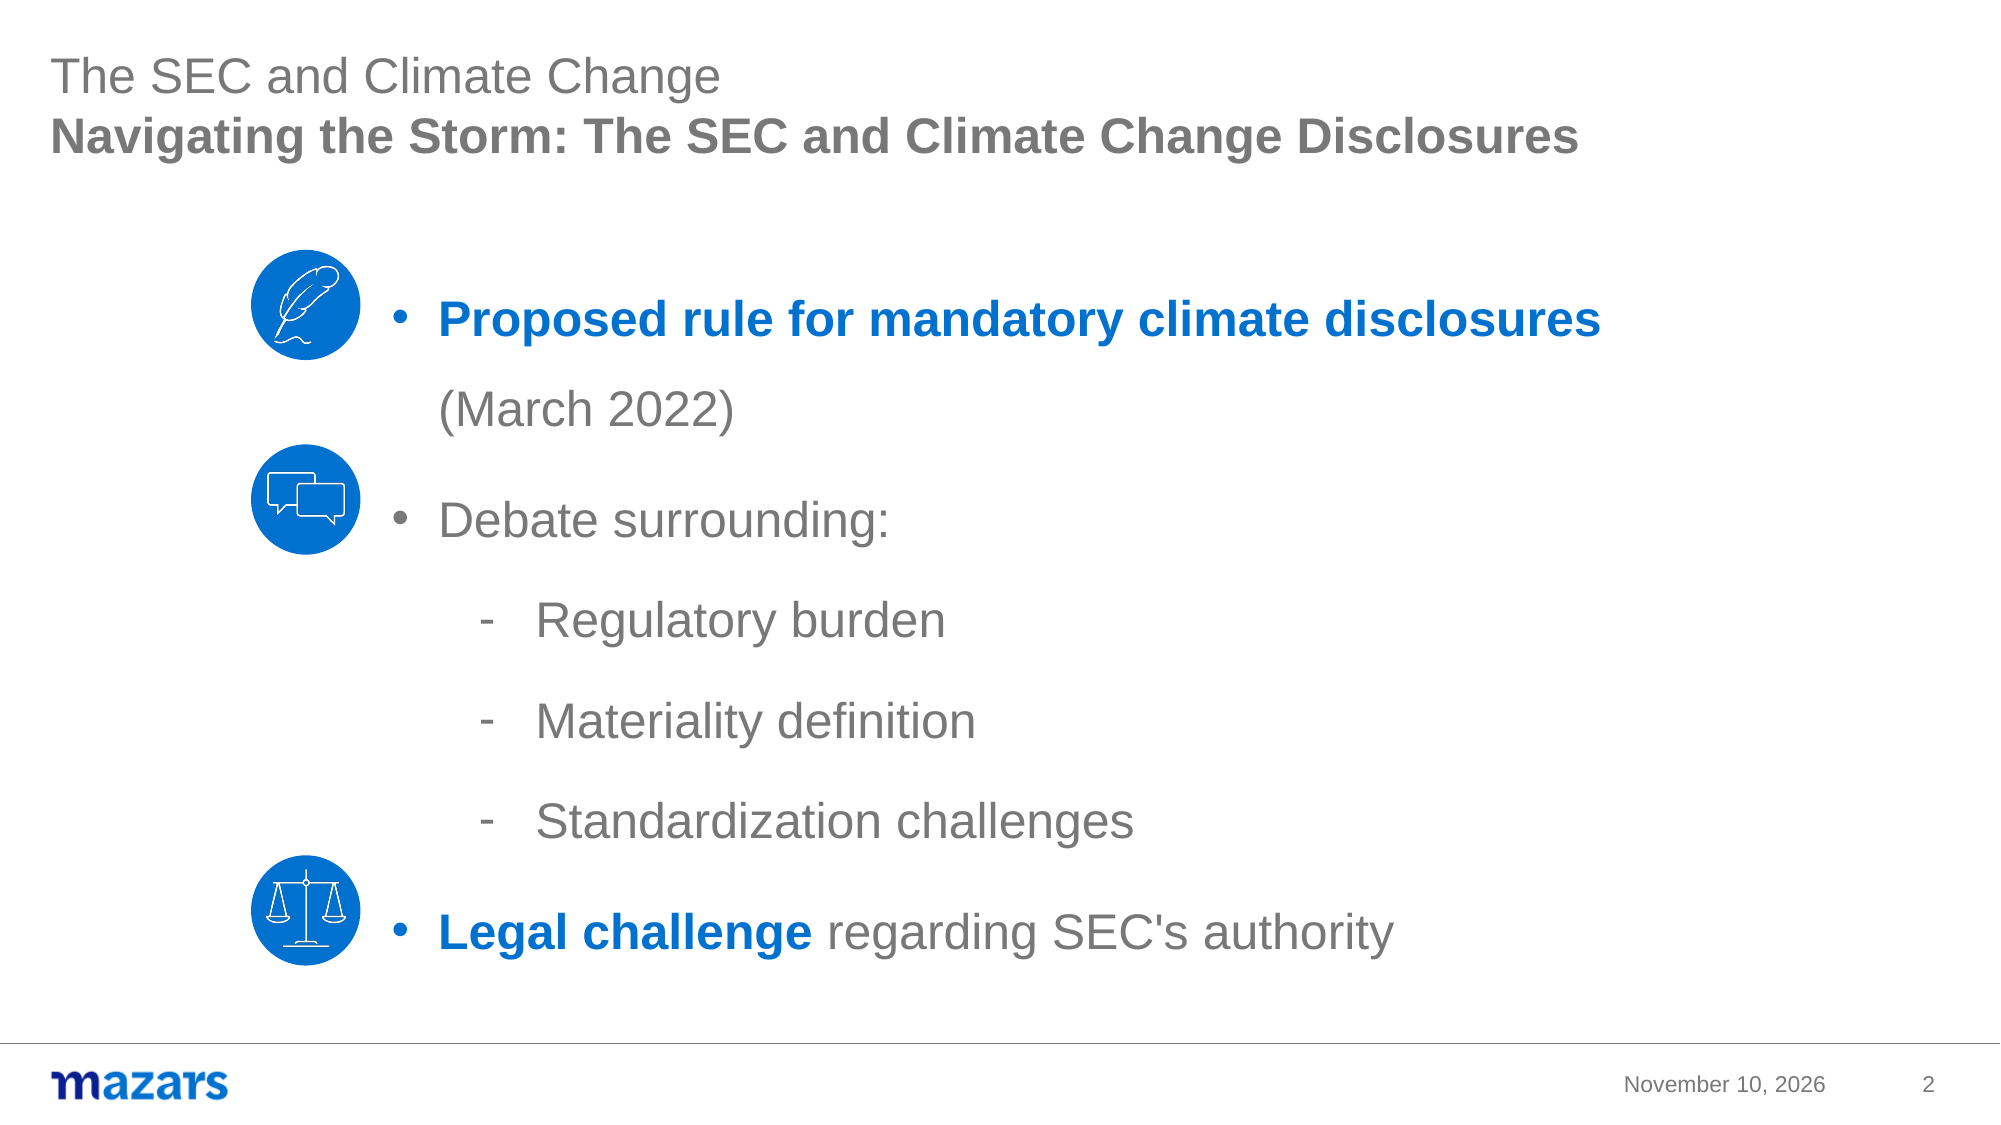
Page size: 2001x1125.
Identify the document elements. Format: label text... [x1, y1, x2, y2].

list The SEC and Climate Change [50, 50, 1794, 111]
slide_number 2 [1840, 1060, 1950, 1106]
list Proposed rule for mandatory climate disclosures (March 2022) Debate surrounding: Regulatory burden Materiality definition Standardization challenges Legal challenge regarding SEC's authority [344, 244, 1614, 927]
list Navigating the Storm: The SEC and Climate Change Disclosures [50, 110, 1724, 171]
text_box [251, 444, 361, 555]
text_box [251, 249, 361, 361]
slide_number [1358, 1060, 1840, 1106]
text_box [251, 855, 361, 966]
